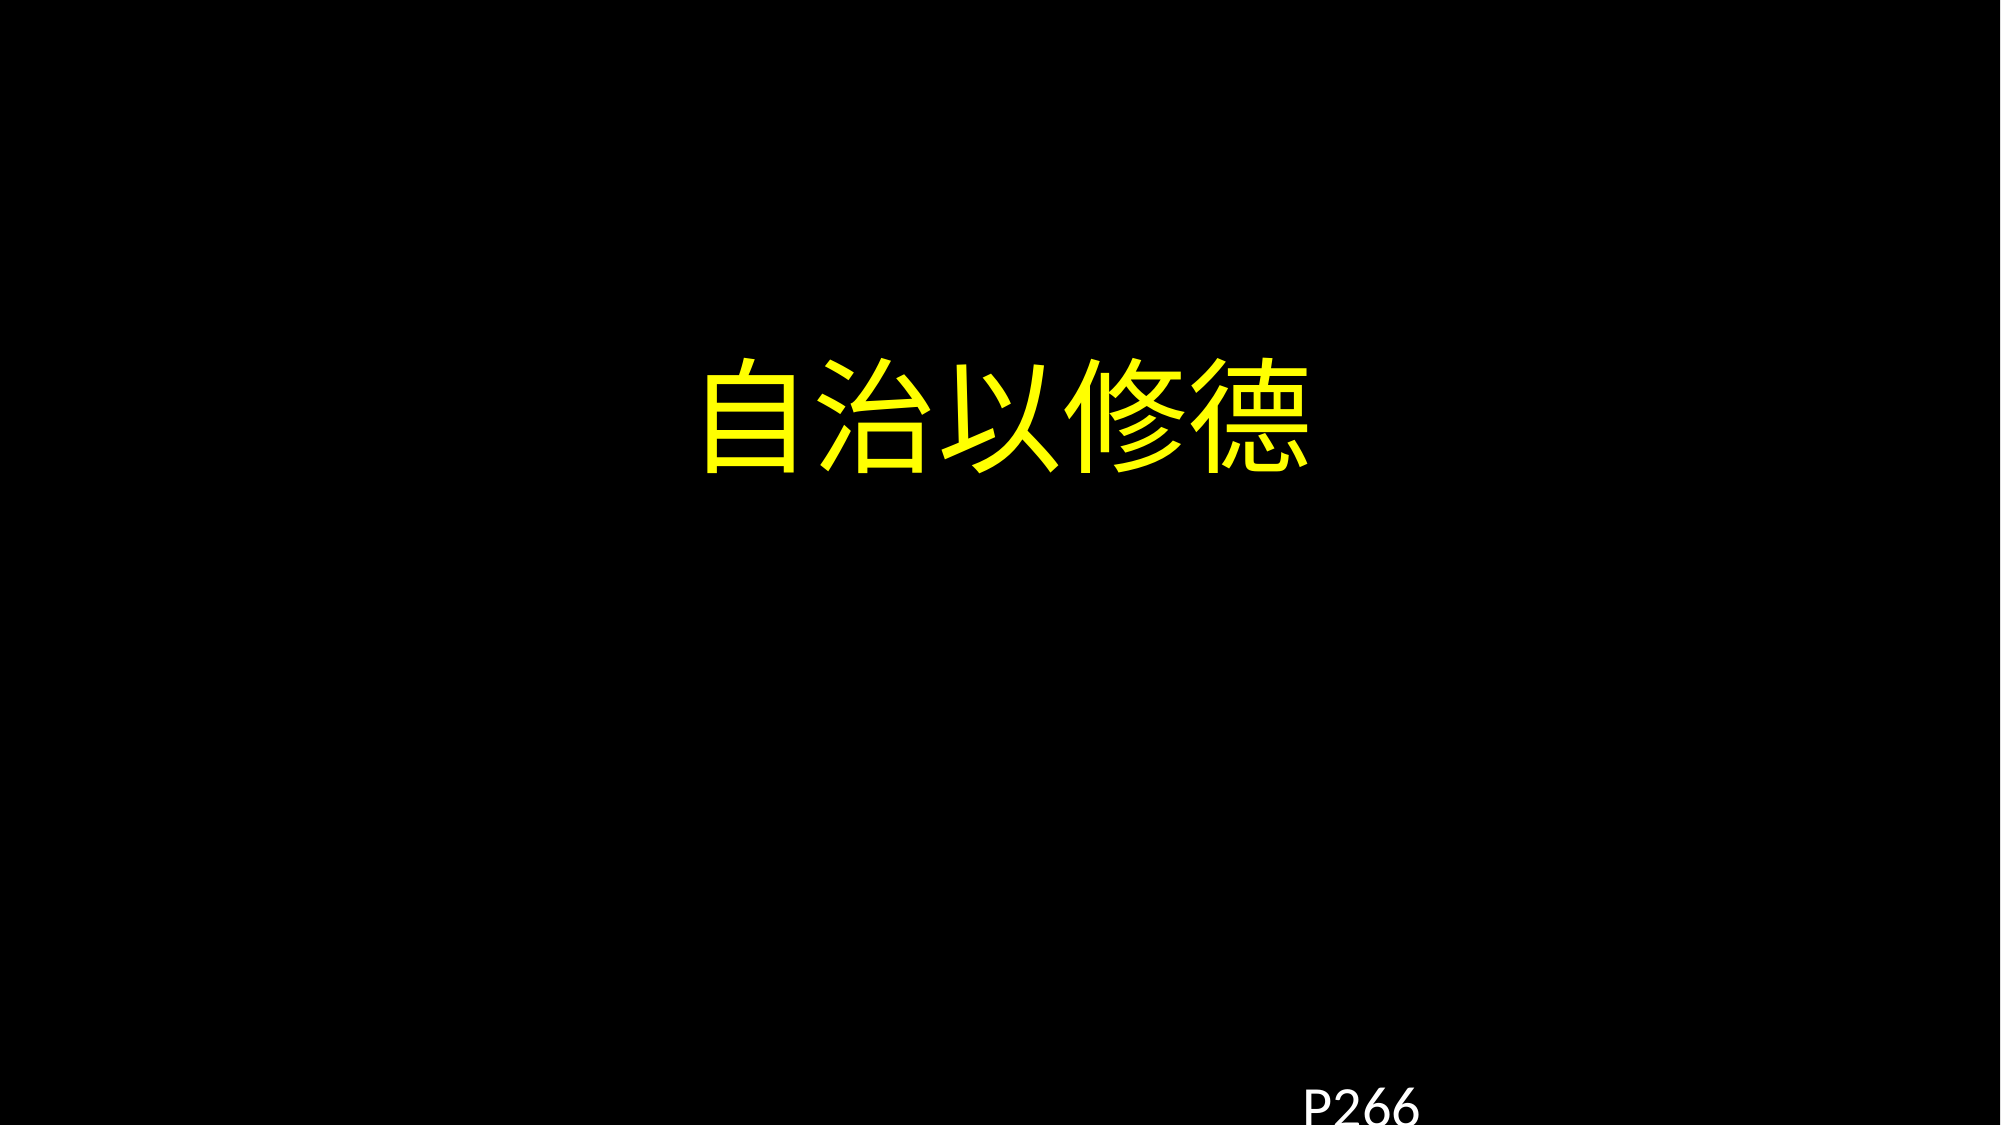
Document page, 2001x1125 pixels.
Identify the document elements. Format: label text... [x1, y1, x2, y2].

title 自治以修德 [137, 314, 1863, 533]
text_box P266 [1287, 1062, 1437, 1125]
